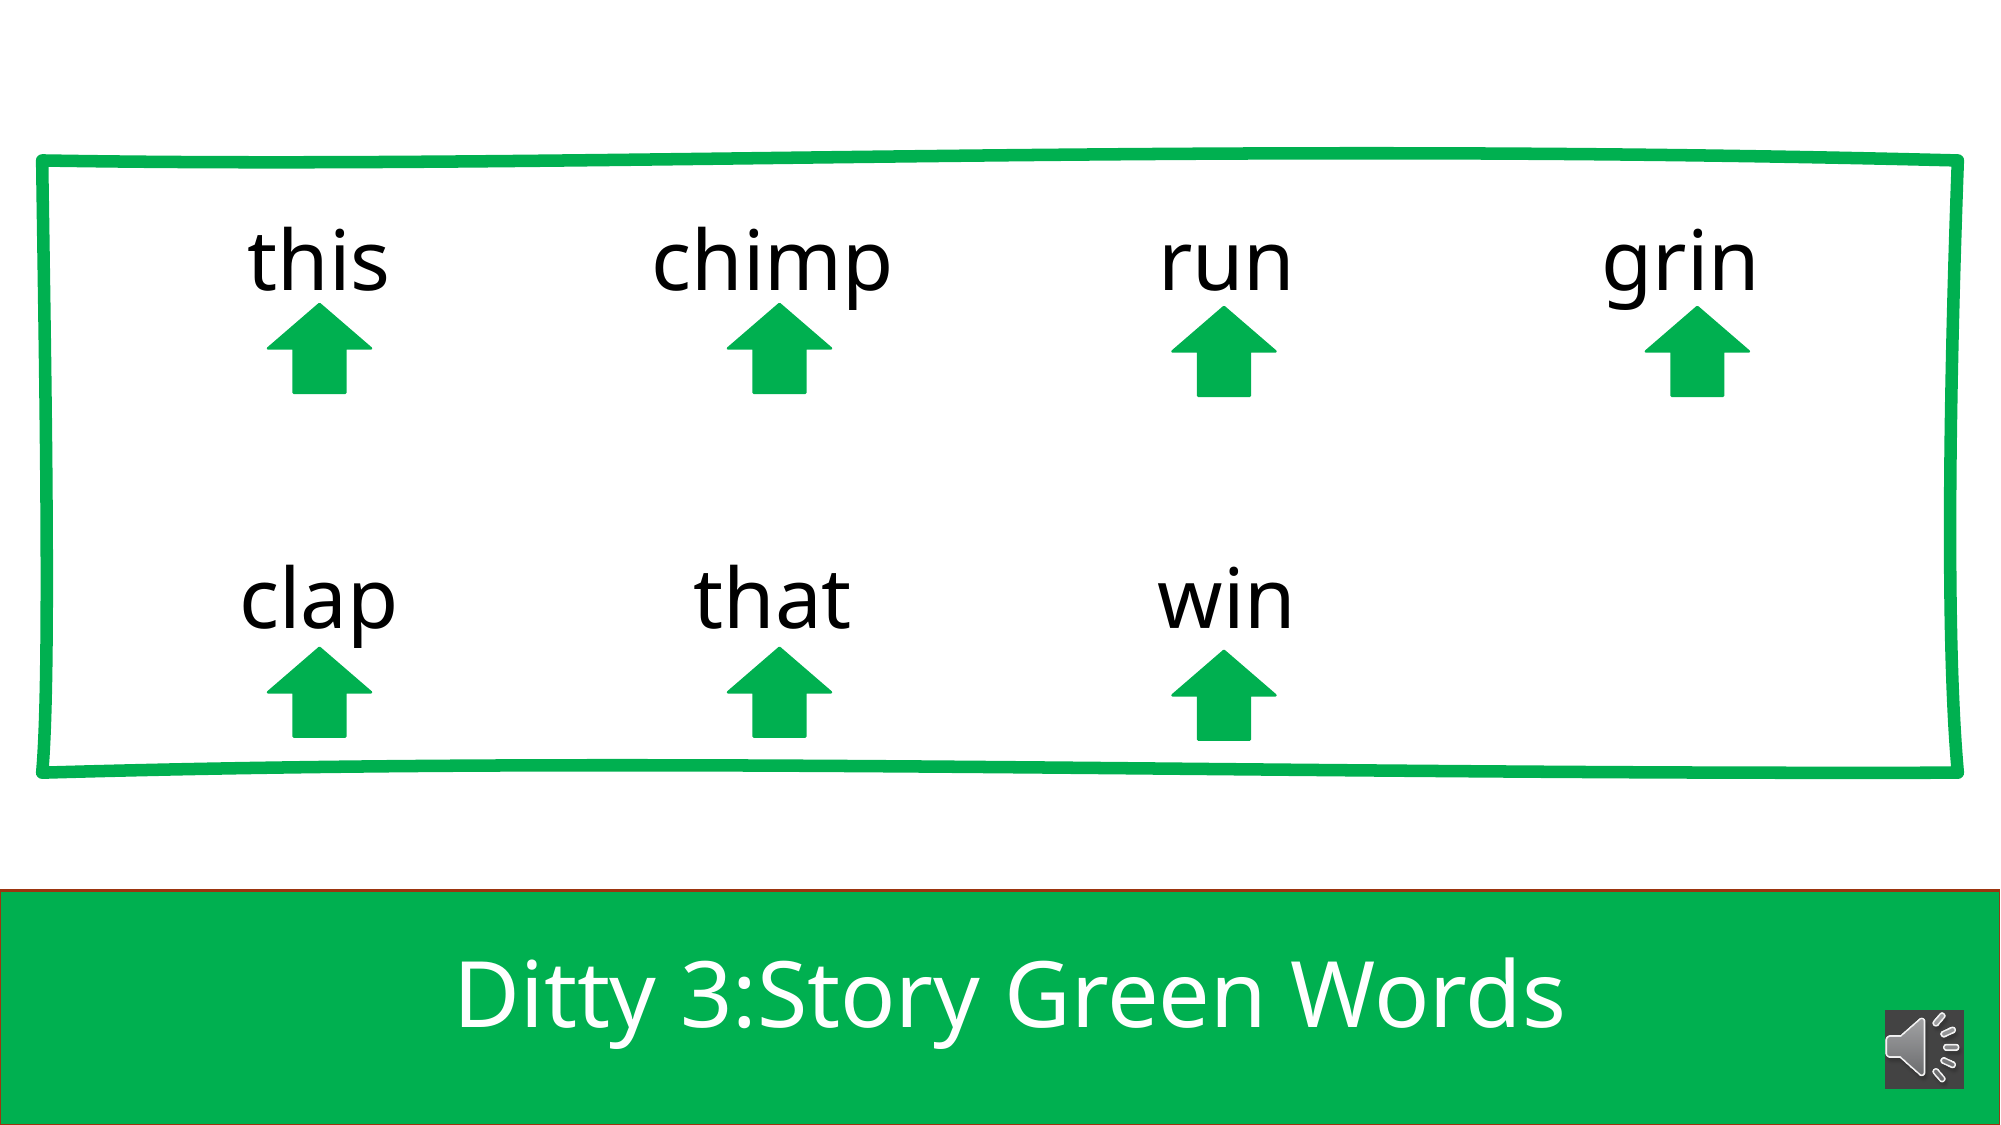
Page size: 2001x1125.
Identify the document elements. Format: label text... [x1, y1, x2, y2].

picture [1884, 1009, 1966, 1090]
text_box [266, 646, 373, 738]
text_box [1644, 306, 1751, 398]
text_box [1171, 649, 1277, 741]
text_box [40, 151, 1960, 775]
text_box [726, 646, 833, 738]
text_box [0, 889, 2000, 940]
text_box [168, 138, 1623, 160]
text_box [726, 303, 833, 395]
text_box Ditty 3:Story Green Words [0, 940, 2000, 1075]
text_box [266, 303, 373, 395]
text_box [1171, 306, 1277, 398]
text_box [0, 1075, 2000, 1125]
